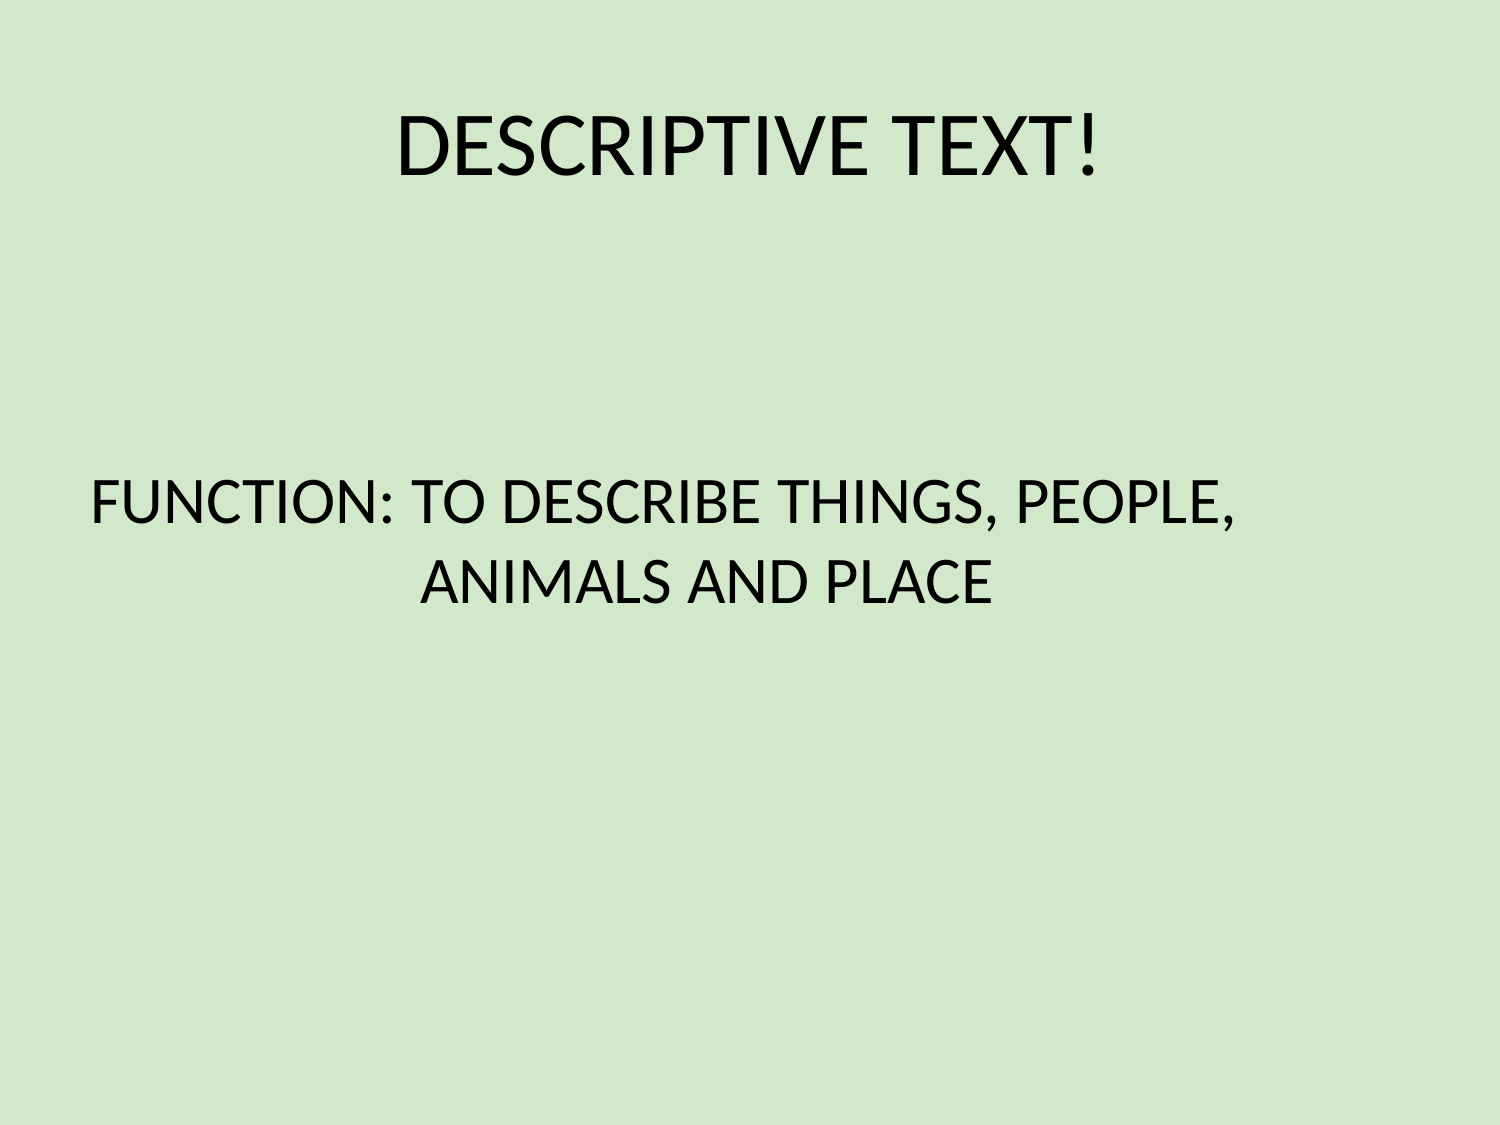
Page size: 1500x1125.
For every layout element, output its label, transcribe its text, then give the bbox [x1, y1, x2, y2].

list FUNCTION: TO DESCRIBE THINGS, PEOPLE, ANIMALS AND PLACE [75, 262, 1425, 1005]
title DESCRIPTIVE TEXT! [75, 45, 1425, 233]
